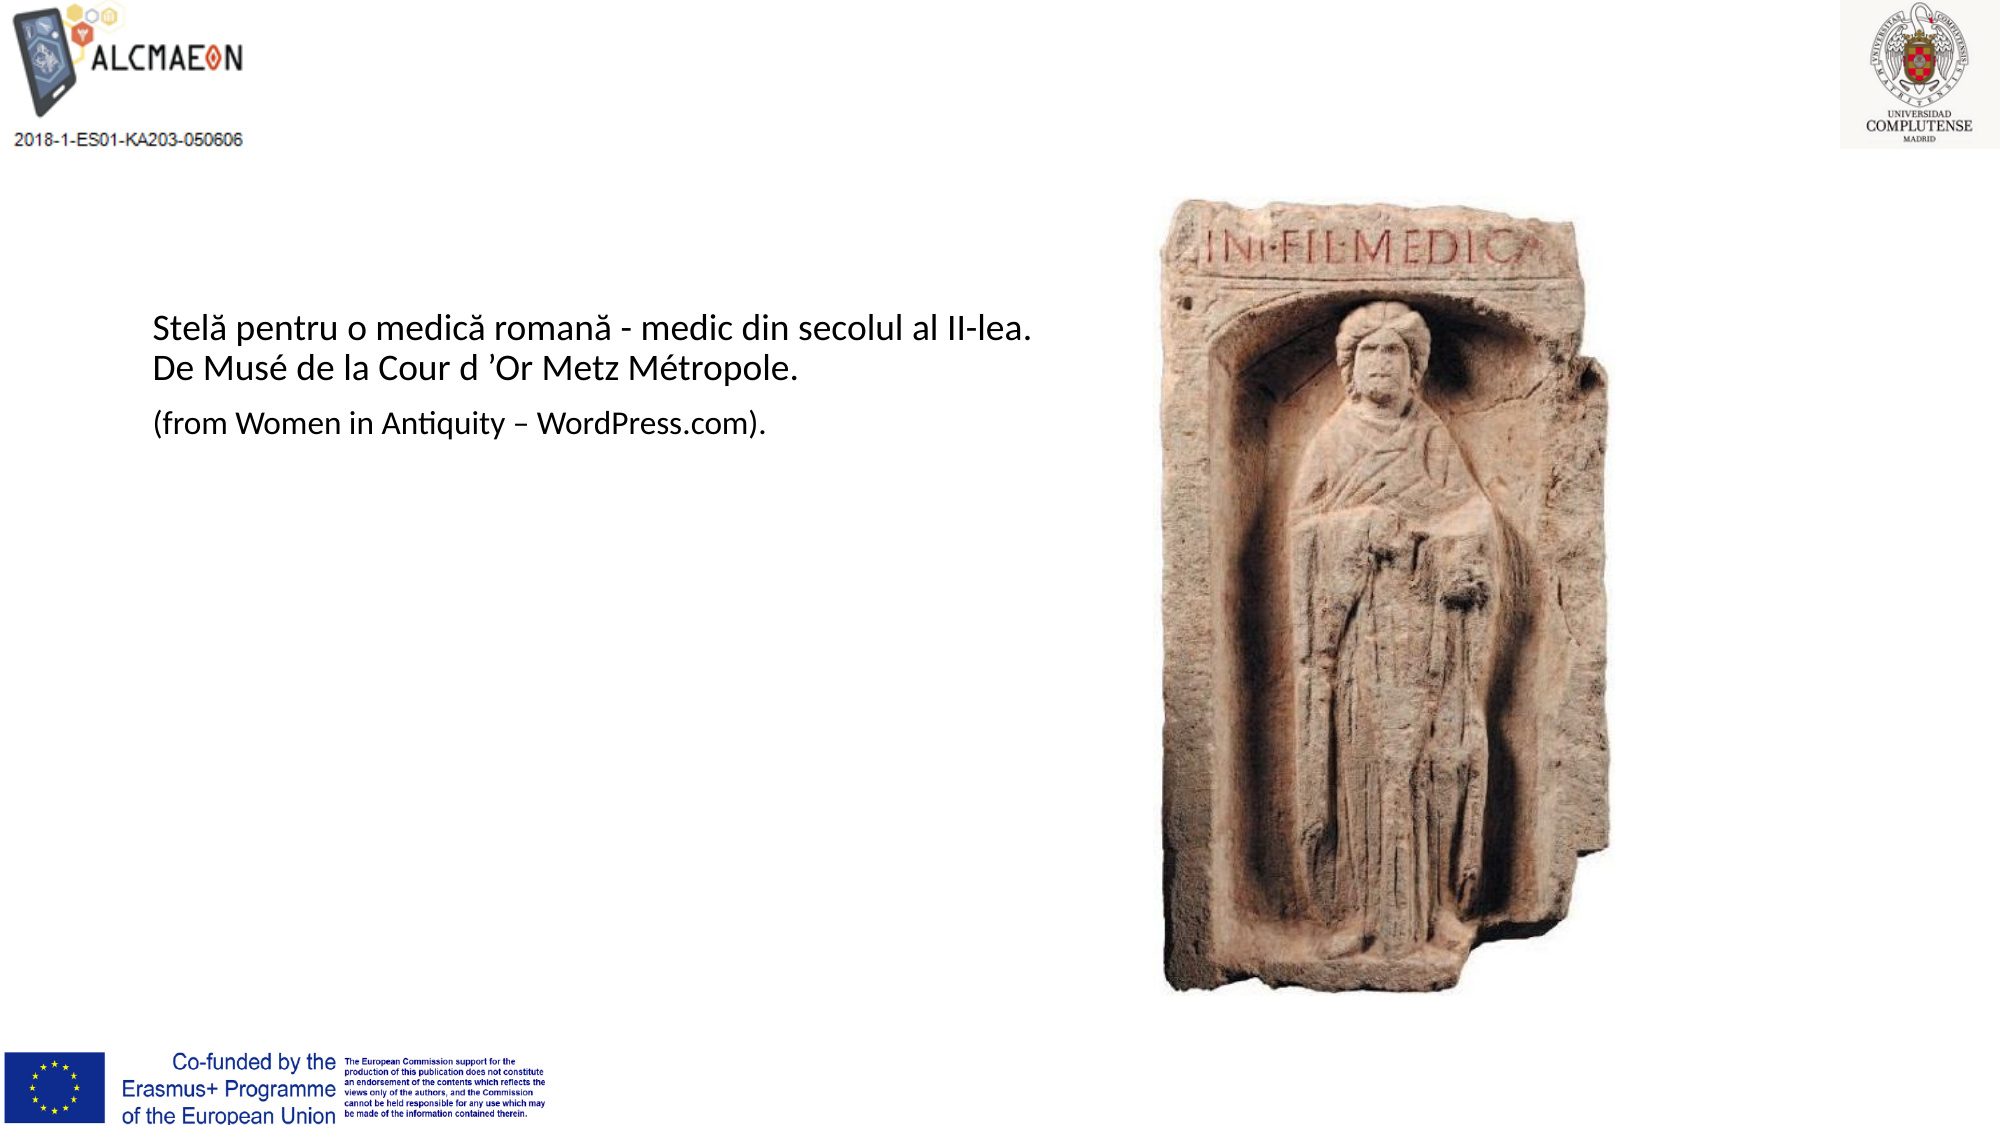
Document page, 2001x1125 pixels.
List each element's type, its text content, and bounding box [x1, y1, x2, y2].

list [1153, 196, 1615, 996]
picture [0, 1034, 552, 1125]
picture [0, 0, 256, 161]
list (from Women in Antiquity – WordPress.com). [137, 337, 783, 963]
title Stelă pentru o medică romană - medic din secolul al II-lea. De Musé de la Cour d ’Or Metz Métropole. [137, 243, 1071, 397]
picture [1840, 0, 2000, 149]
